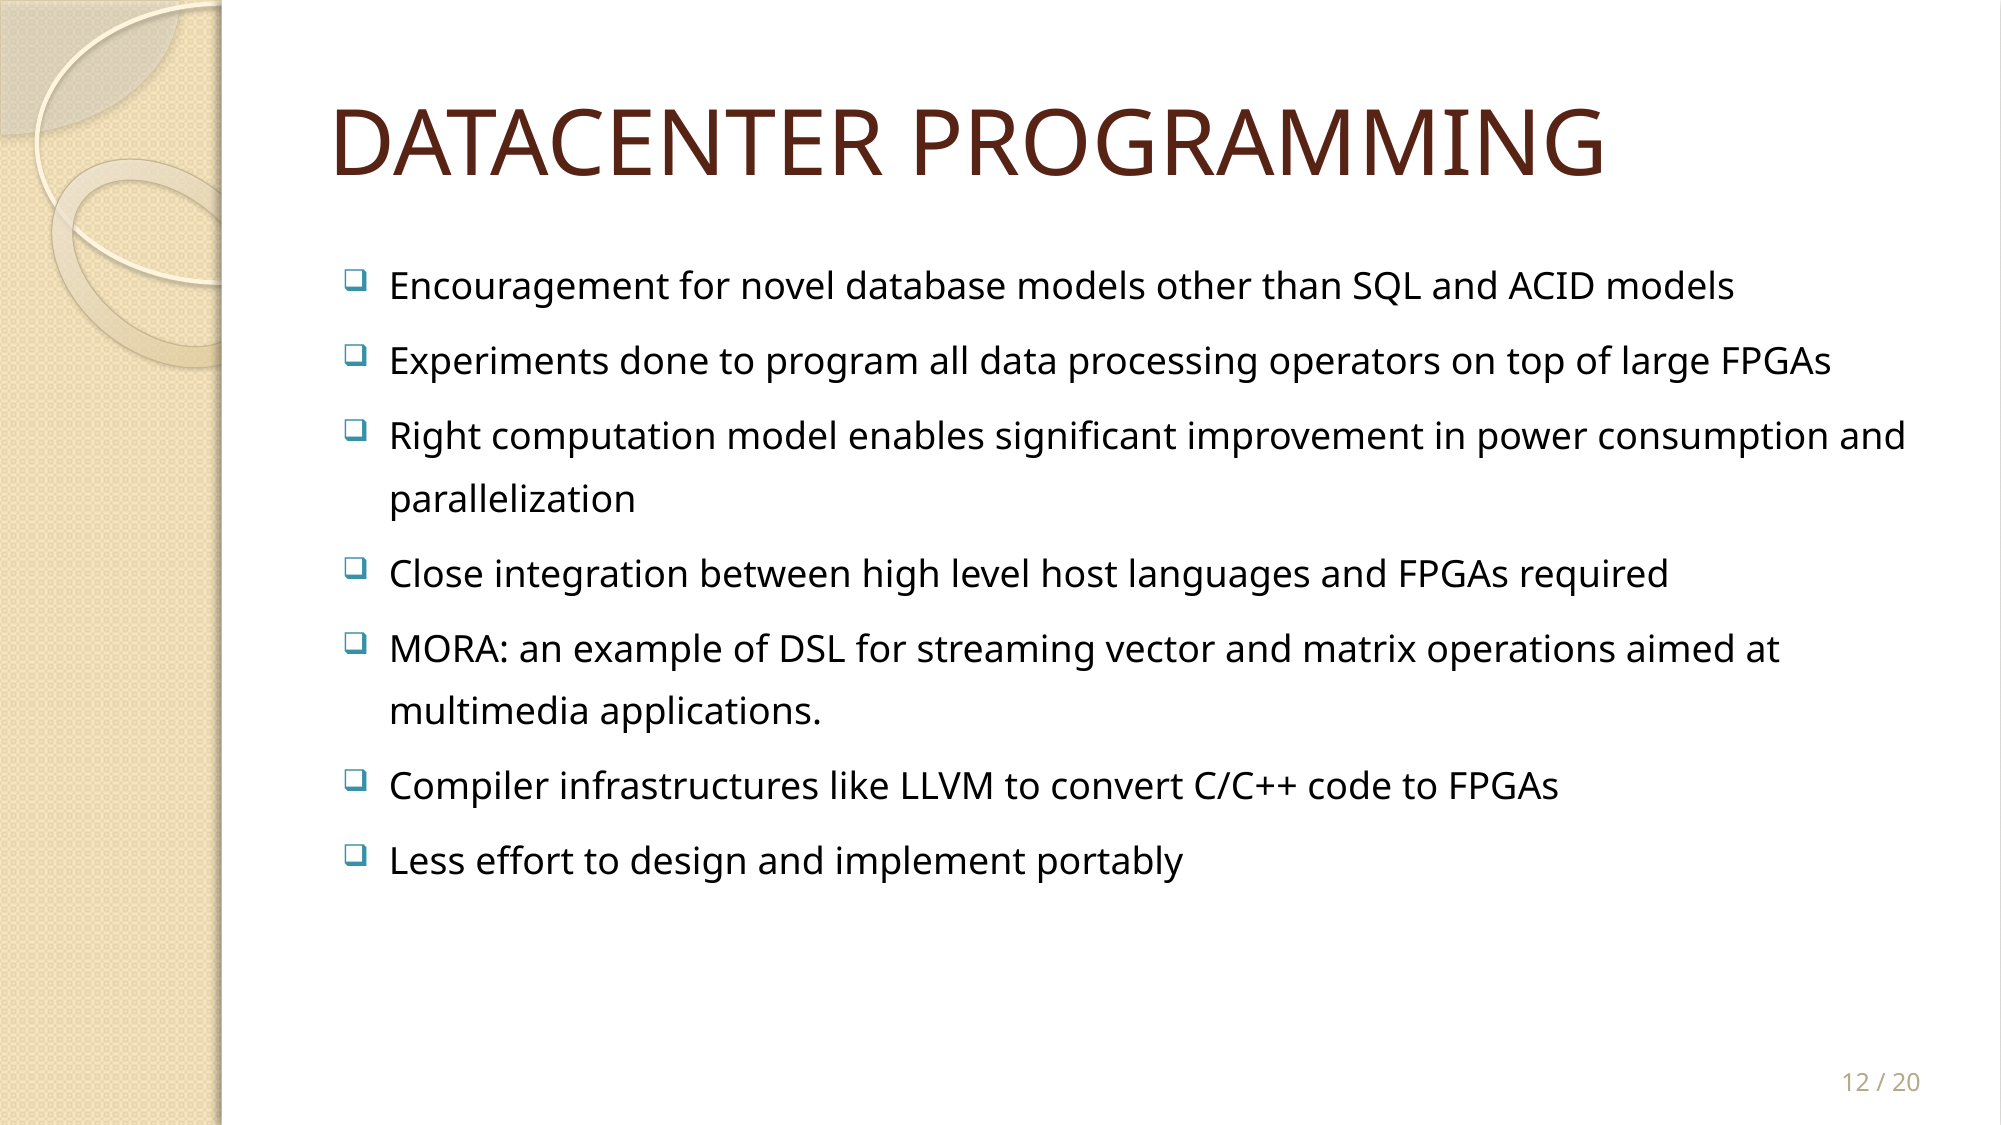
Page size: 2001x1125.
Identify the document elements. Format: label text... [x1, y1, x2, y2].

slide_number 12 / 20 [1792, 1029, 1970, 1108]
list Encouragement for novel database models other than SQL and ACID models Experiments done to program all data processing operators on top of large FPGAs Right computation model enables significant improvement in power consumption and parallelization Close integration between high level host languages and FPGAs required MORA: an example of DSL for streaming vector and matrix operations aimed at multimedia applications. Compiler infrastructures like LLVM to convert C/C++ code to FPGAs Less effort to design and implement portably [313, 237, 1954, 1025]
title DATACENTER PROGRAMMING [313, 45, 1954, 233]
